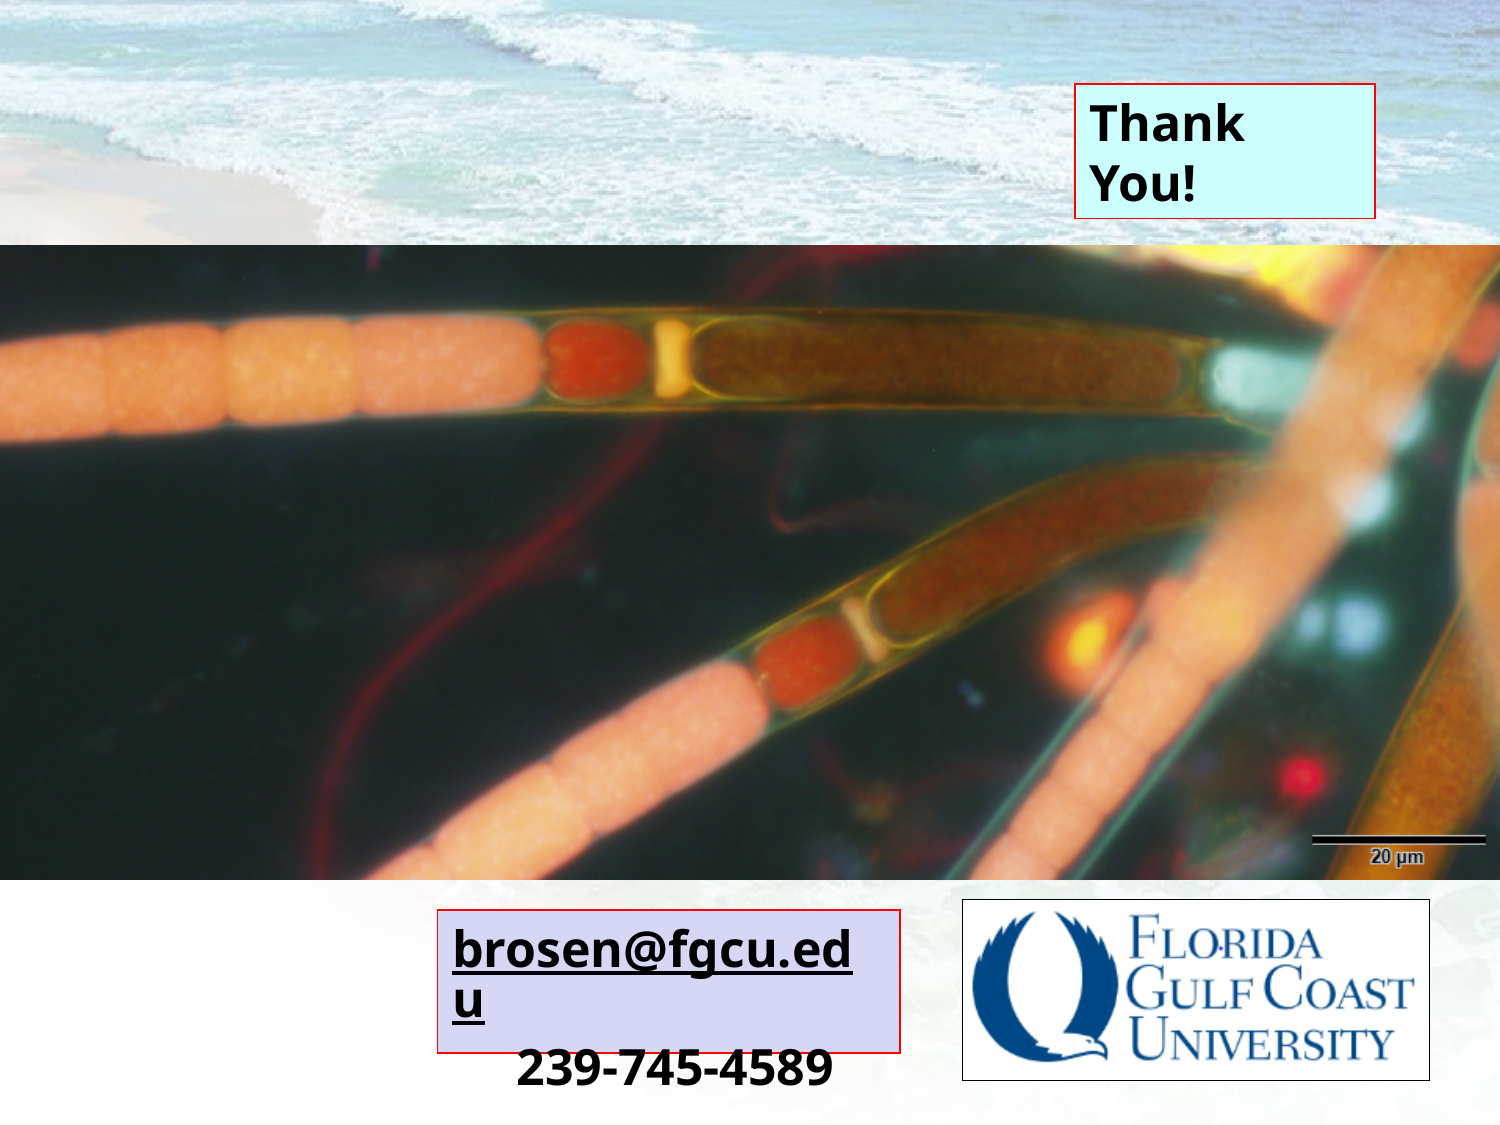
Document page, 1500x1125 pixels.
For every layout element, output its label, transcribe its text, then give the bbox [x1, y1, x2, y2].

text_box Thank You! [1074, 83, 1375, 219]
text_box brosen@fgcu.edu 239-745-4589 [437, 909, 900, 1053]
picture [0, 0, 1500, 1125]
